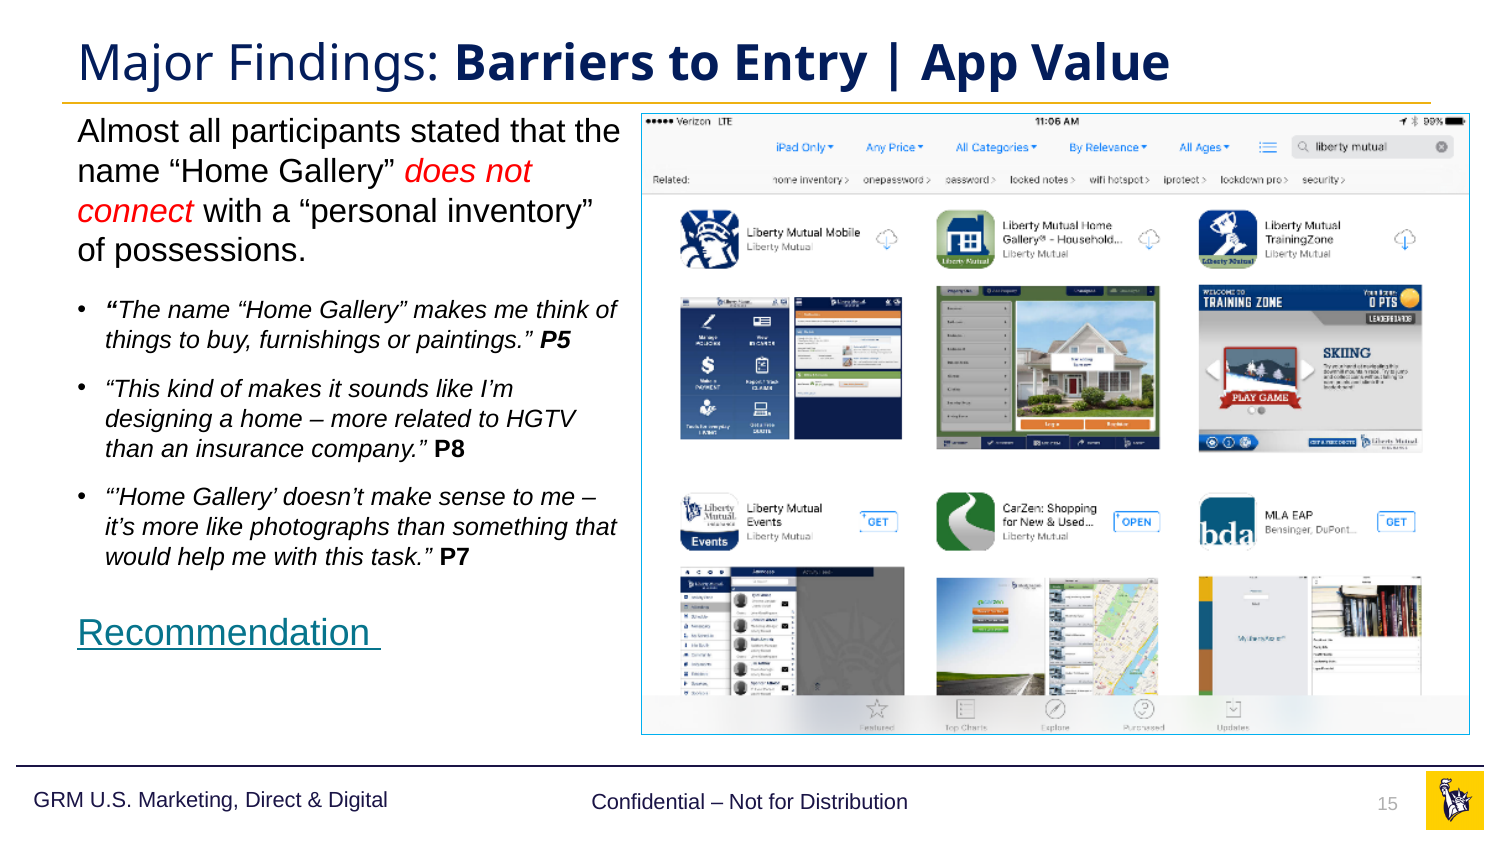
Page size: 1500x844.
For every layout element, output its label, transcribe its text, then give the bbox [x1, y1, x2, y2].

text_box Almost all participants stated that the name “Home Gallery” does not connect with a “personal inventory” of possessions. “The name “Home Gallery” makes me think of things to buy, furnishings or paintings.” P5 “This kind of makes it sounds like I’m designing a home – more related to HGTV than an insurance company.” P8 “’Home Gallery’ doesn’t make sense to me – it’s more like photographs than something that would help me with this task.” P7 Recommendation [62, 101, 642, 736]
slide_number 15 [1335, 783, 1414, 818]
title Major Findings: Barriers to Entry | App Value [62, 33, 1425, 94]
picture [643, 115, 1468, 733]
text_box Confidential – Not for Distribution [384, 778, 1115, 824]
picture [1426, 771, 1484, 830]
